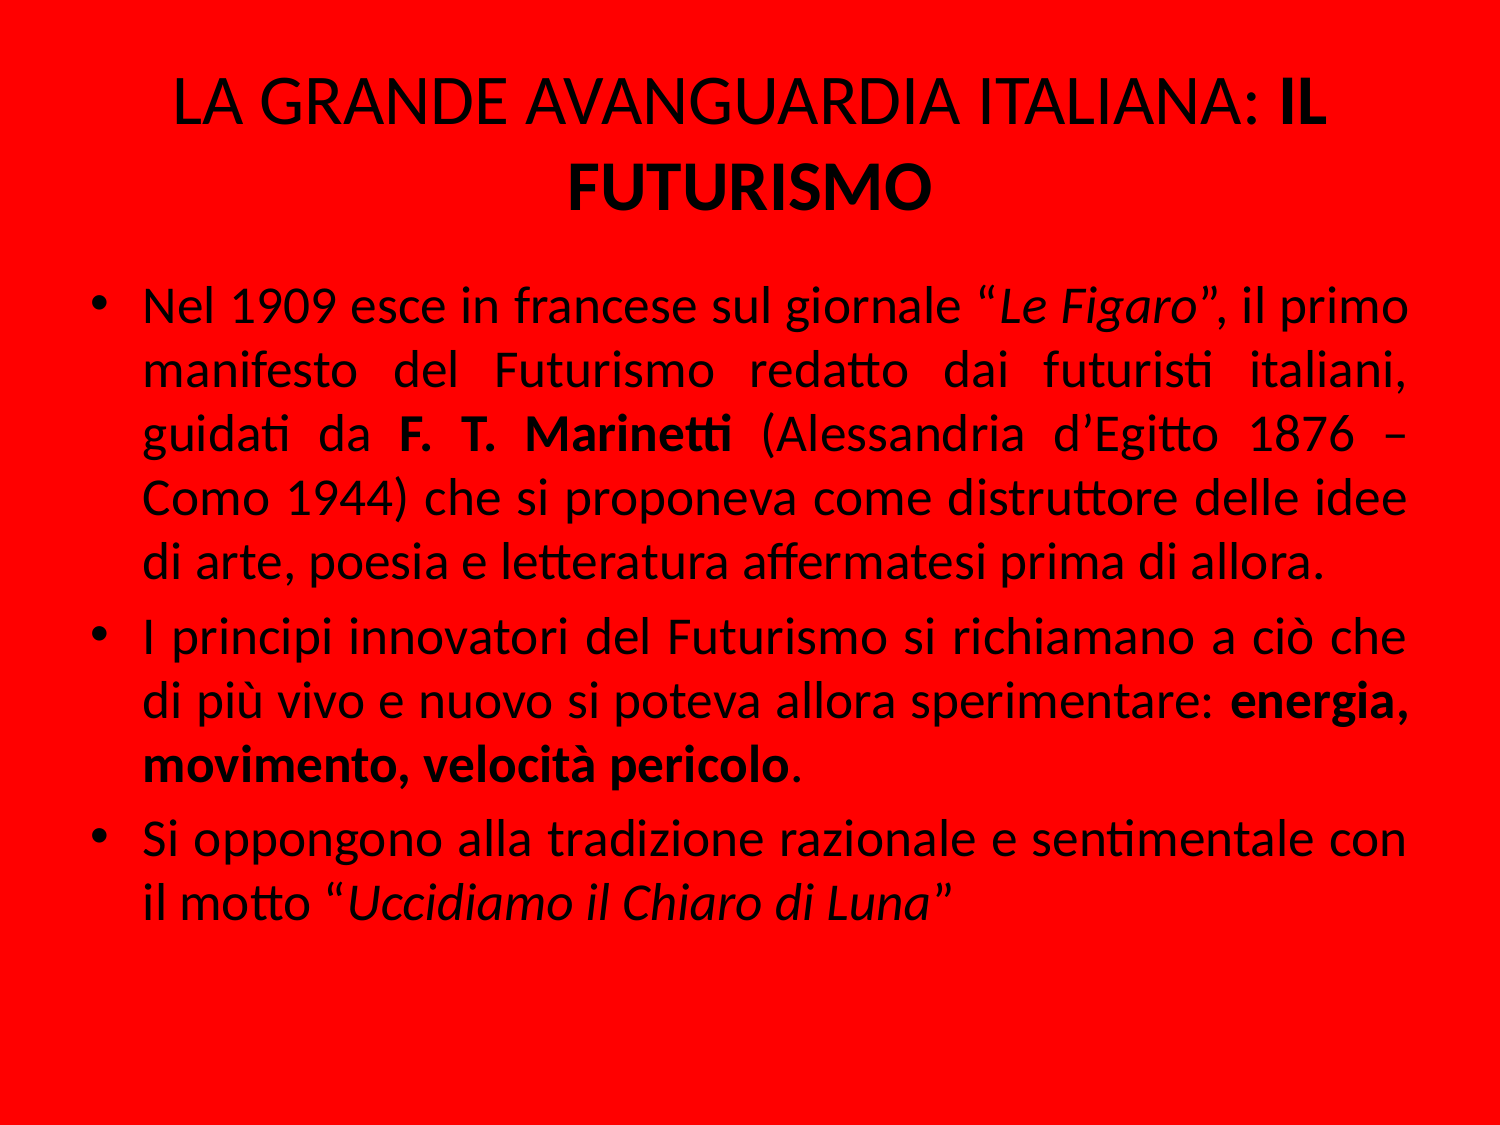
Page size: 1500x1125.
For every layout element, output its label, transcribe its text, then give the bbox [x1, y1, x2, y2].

list Nel 1909 esce in francese sul giornale “Le Figaro”, il primo manifesto del Futurismo redatto dai futuristi italiani, guidati da F. T. Marinetti (Alessandria d’Egitto 1876 – Como 1944) che si proponeva come distruttore delle idee di arte, poesia e letteratura affermatesi prima di allora. I principi innovatori del Futurismo si richiamano a ciò che di più vivo e nuovo si poteva allora sperimentare: energia, movimento, velocità pericolo. Si oppongono alla tradizione razionale e sentimentale con il motto “Uccidiamo il Chiaro di Luna” [75, 262, 1425, 1005]
title LA GRANDE AVANGUARDIA ITALIANA: IL FUTURISMO [75, 45, 1425, 233]
